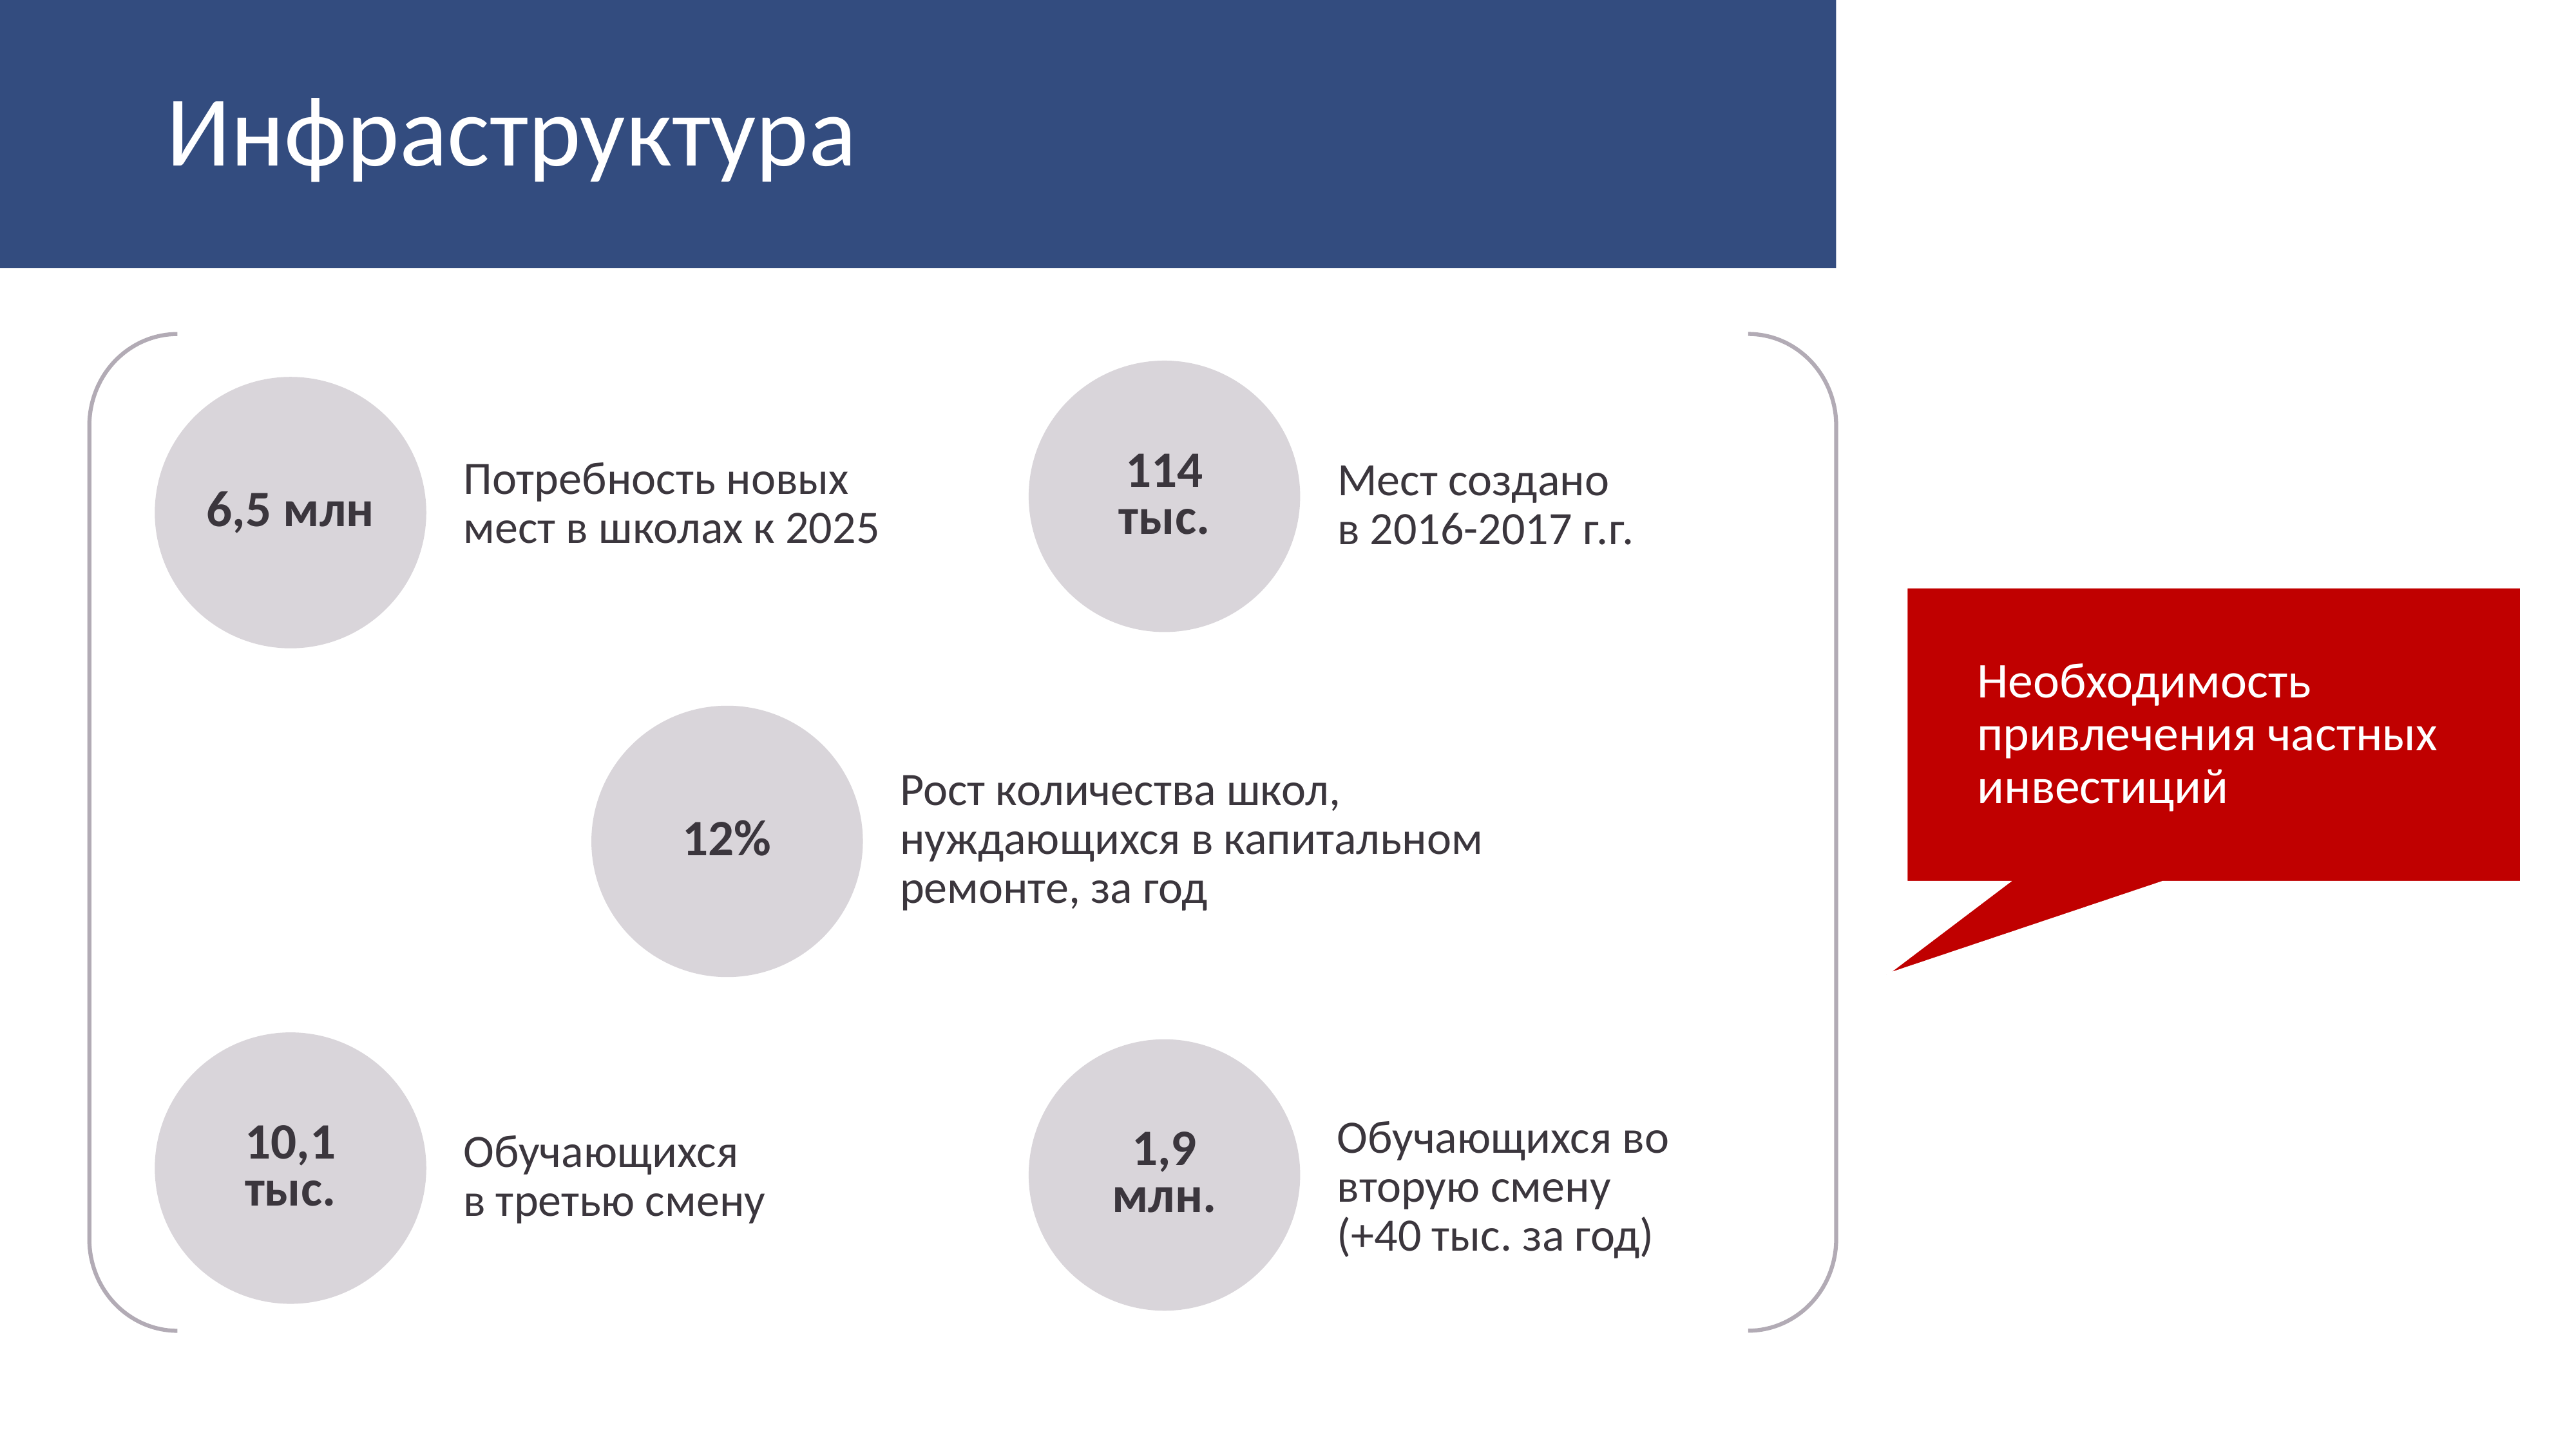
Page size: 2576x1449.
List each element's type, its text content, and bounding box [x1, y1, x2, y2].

text_box Рост количества школ, нуждающихся в капитальном ремонте, за год [900, 766, 1526, 942]
text_box Мест создано в 2016-2017 г.г. [1337, 456, 1748, 551]
text_box Необходимость привлечения частных инвестиций [1886, 587, 2522, 976]
text_box 10,1 тыс. [178, 1032, 427, 1305]
text_box 12% [591, 705, 864, 978]
text_box [1748, 334, 1837, 1331]
text_box Инфраструктура [0, 0, 1837, 269]
text_box Обучающихся в третью смену [463, 1128, 824, 1222]
text_box Обучающихся во вторую смену (+40 тыс. за год) [1337, 1113, 1751, 1208]
text_box 114 тыс. [1027, 359, 1301, 633]
text_box 6,5 млн [178, 376, 427, 649]
text_box [89, 334, 178, 1331]
text_box 1,9 млн. [1027, 1038, 1301, 1312]
text_box Потребность новых мест в школах к 2025 [463, 455, 942, 570]
